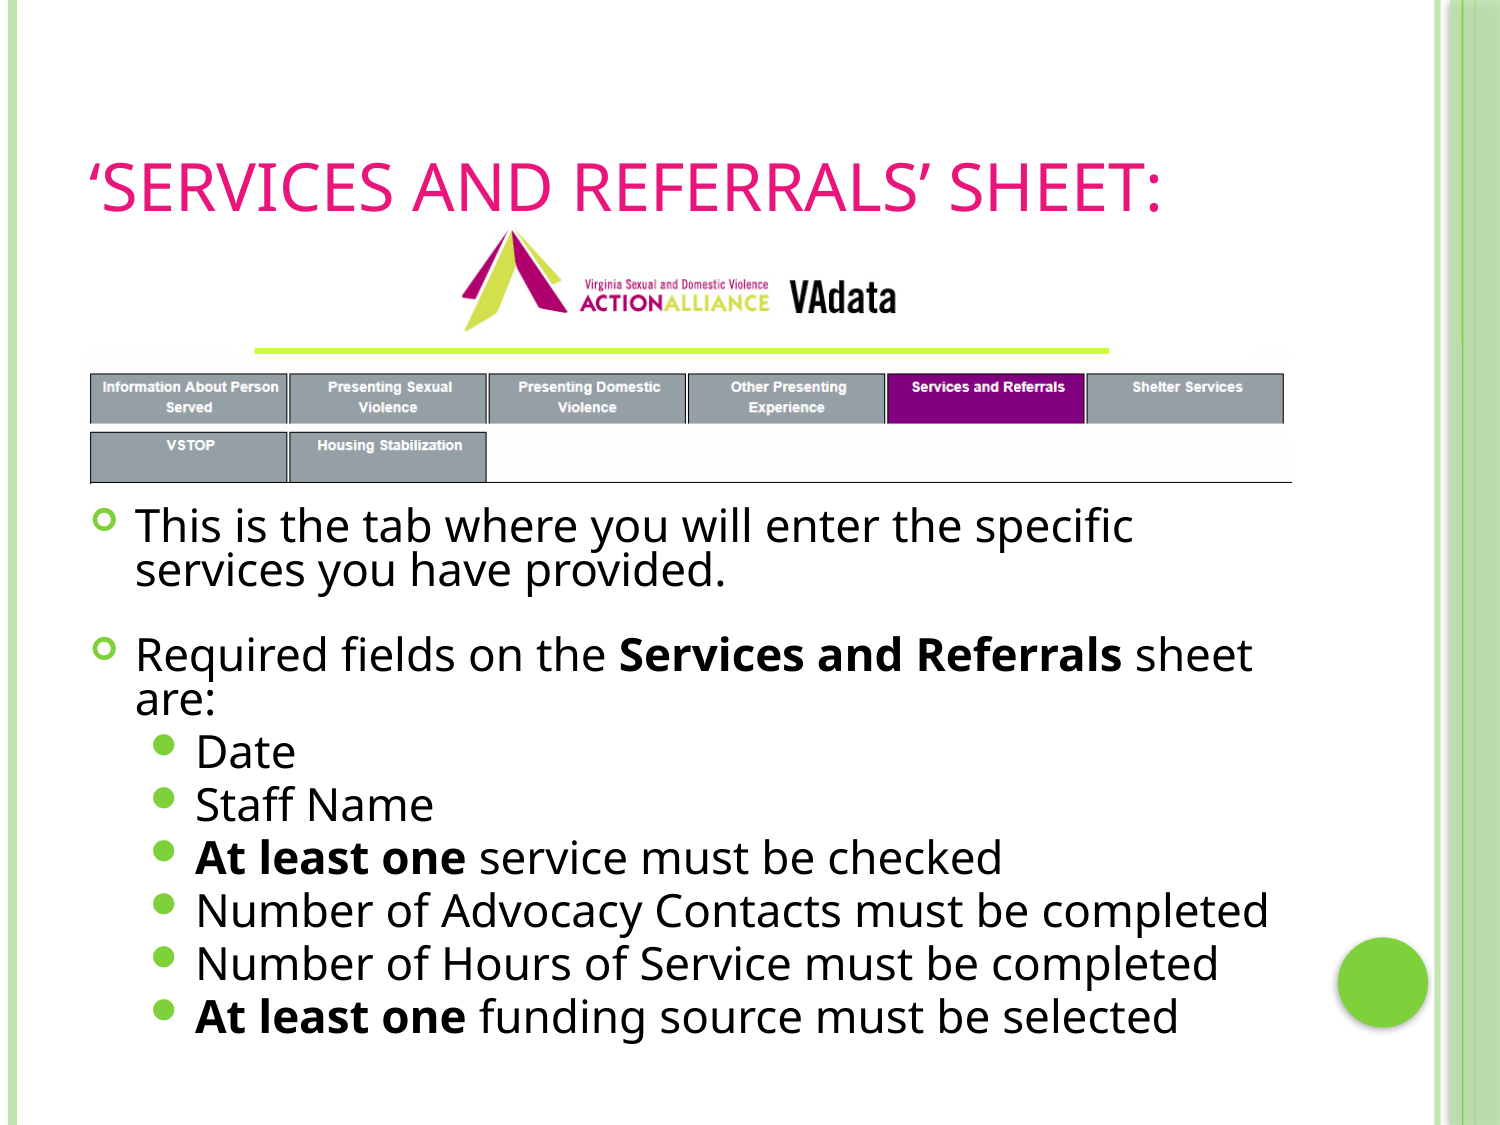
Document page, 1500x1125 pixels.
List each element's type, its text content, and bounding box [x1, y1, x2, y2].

list This is the tab where you will enter the specific services you have provided. Required fields on the Services and Referrals sheet are: Date Staff Name At least one service must be checked Number of Advocacy Contacts must be completed Number of Hours of Service must be completed At least one funding source must be selected [75, 500, 1300, 1062]
title ‘Services and Referrals’ Sheet: [75, 45, 1300, 233]
picture [85, 223, 1292, 485]
